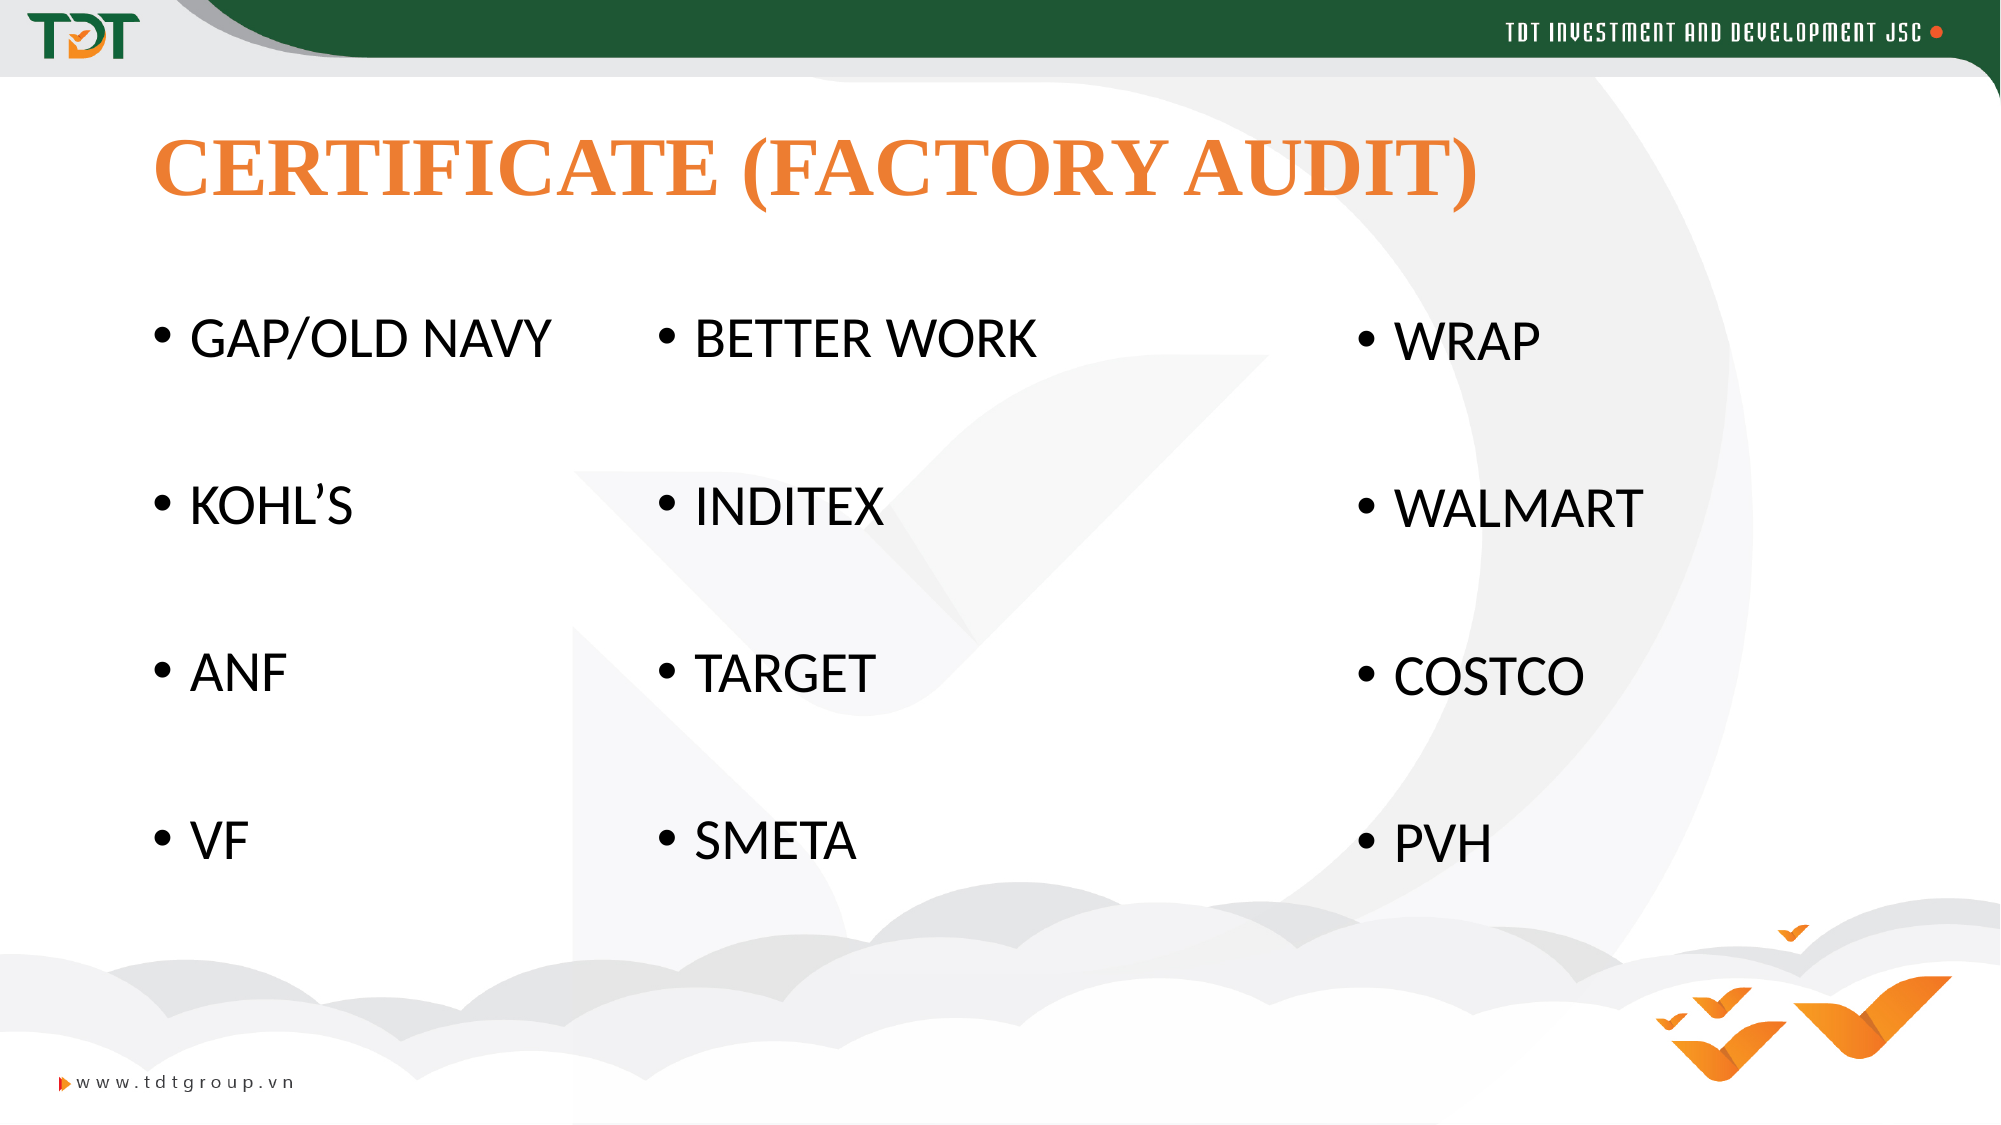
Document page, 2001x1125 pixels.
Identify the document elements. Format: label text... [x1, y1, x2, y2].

list GAP/OLD NAVY KOHL’S ANF VF [137, 299, 641, 1014]
title CERTIFICATE (FACTORY AUDIT) [137, 59, 1863, 278]
picture [0, 0, 2001, 1125]
text_box BETTER WORK INDITEX TARGET SMETA [641, 299, 1220, 1014]
text_box WRAP WALMART COSTCO PVH [1341, 302, 1920, 1017]
